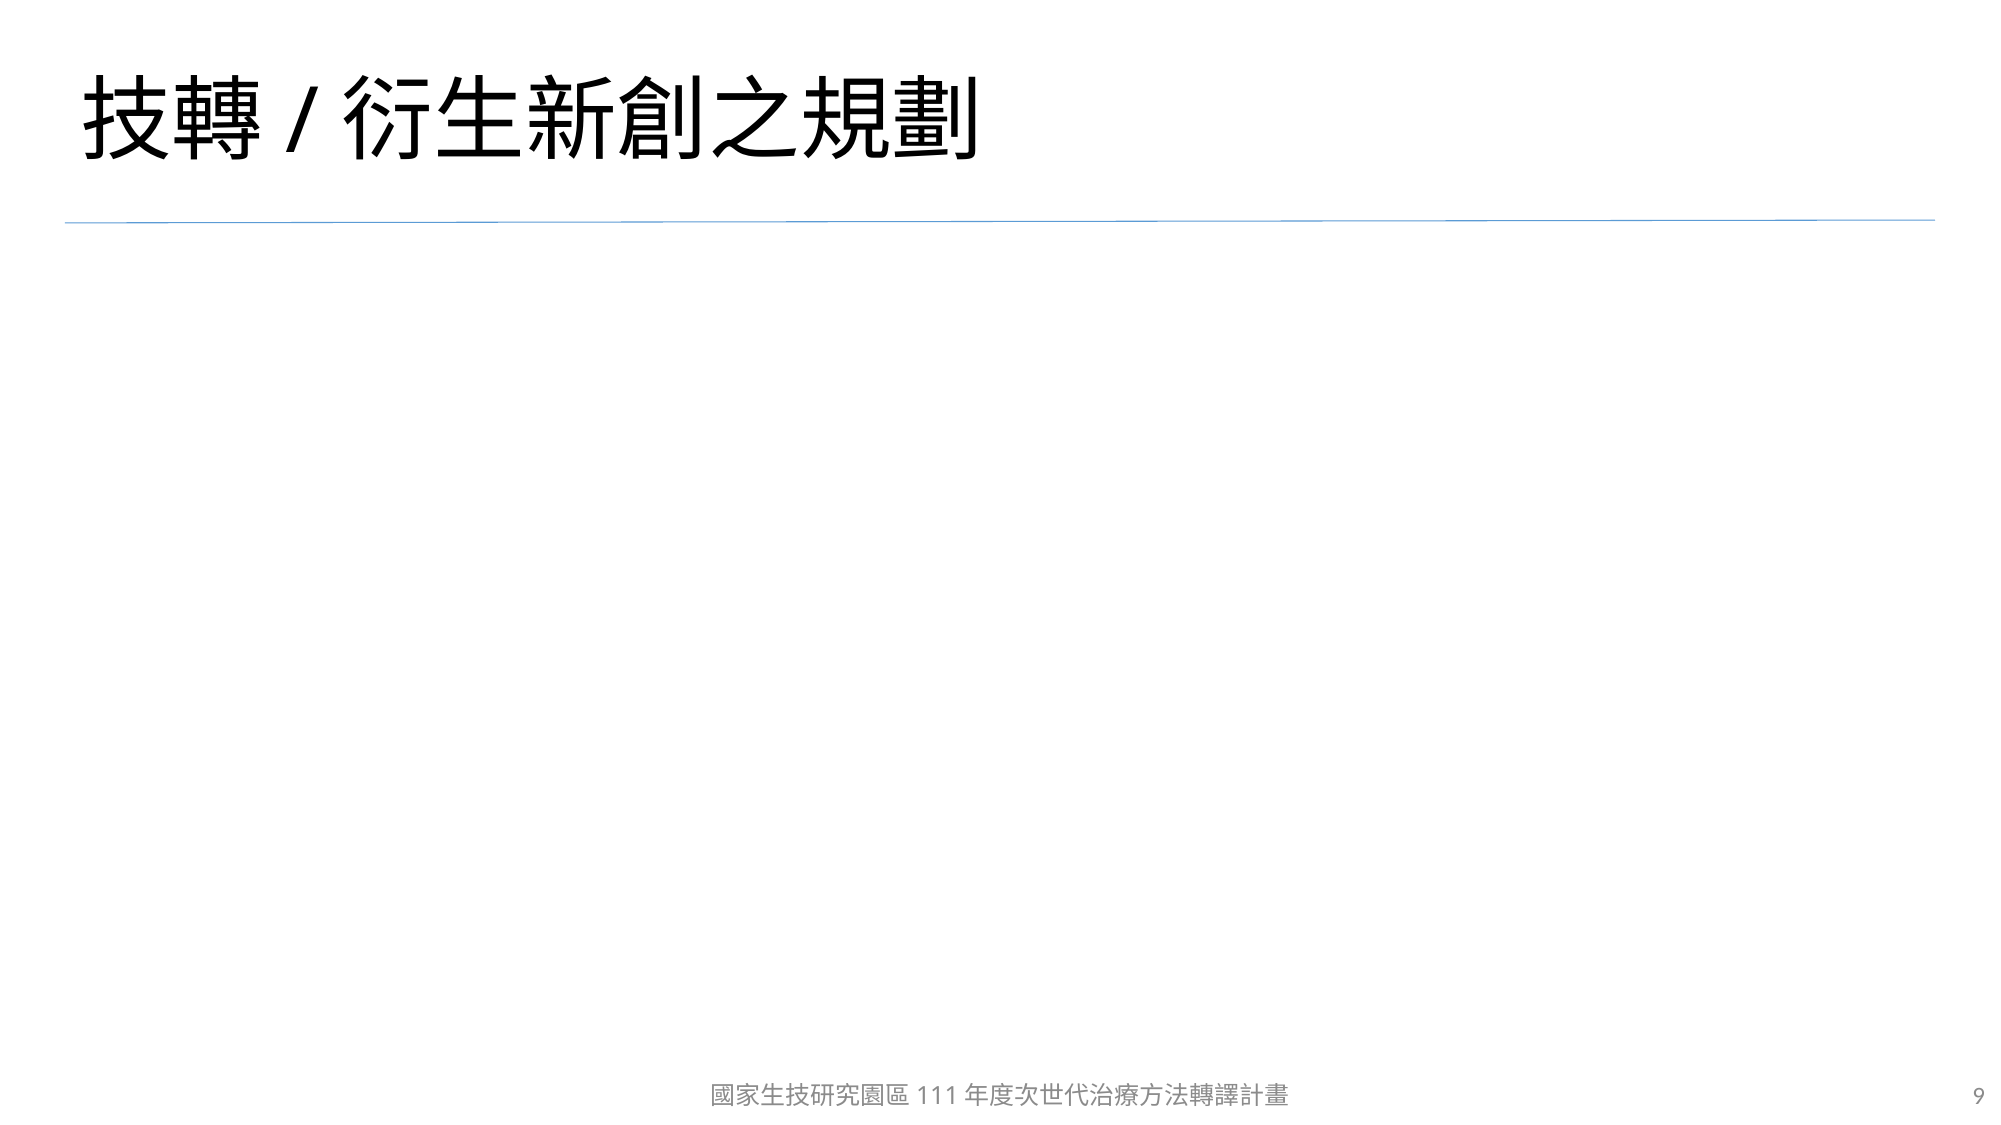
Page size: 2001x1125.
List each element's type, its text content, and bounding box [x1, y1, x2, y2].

slide_number 9 [1550, 1065, 2000, 1125]
title 技轉/衍生新創之規劃 [64, 23, 1936, 223]
footer 國家生技研究園區111年度次世代治療方法轉譯計畫 [662, 1065, 1338, 1125]
